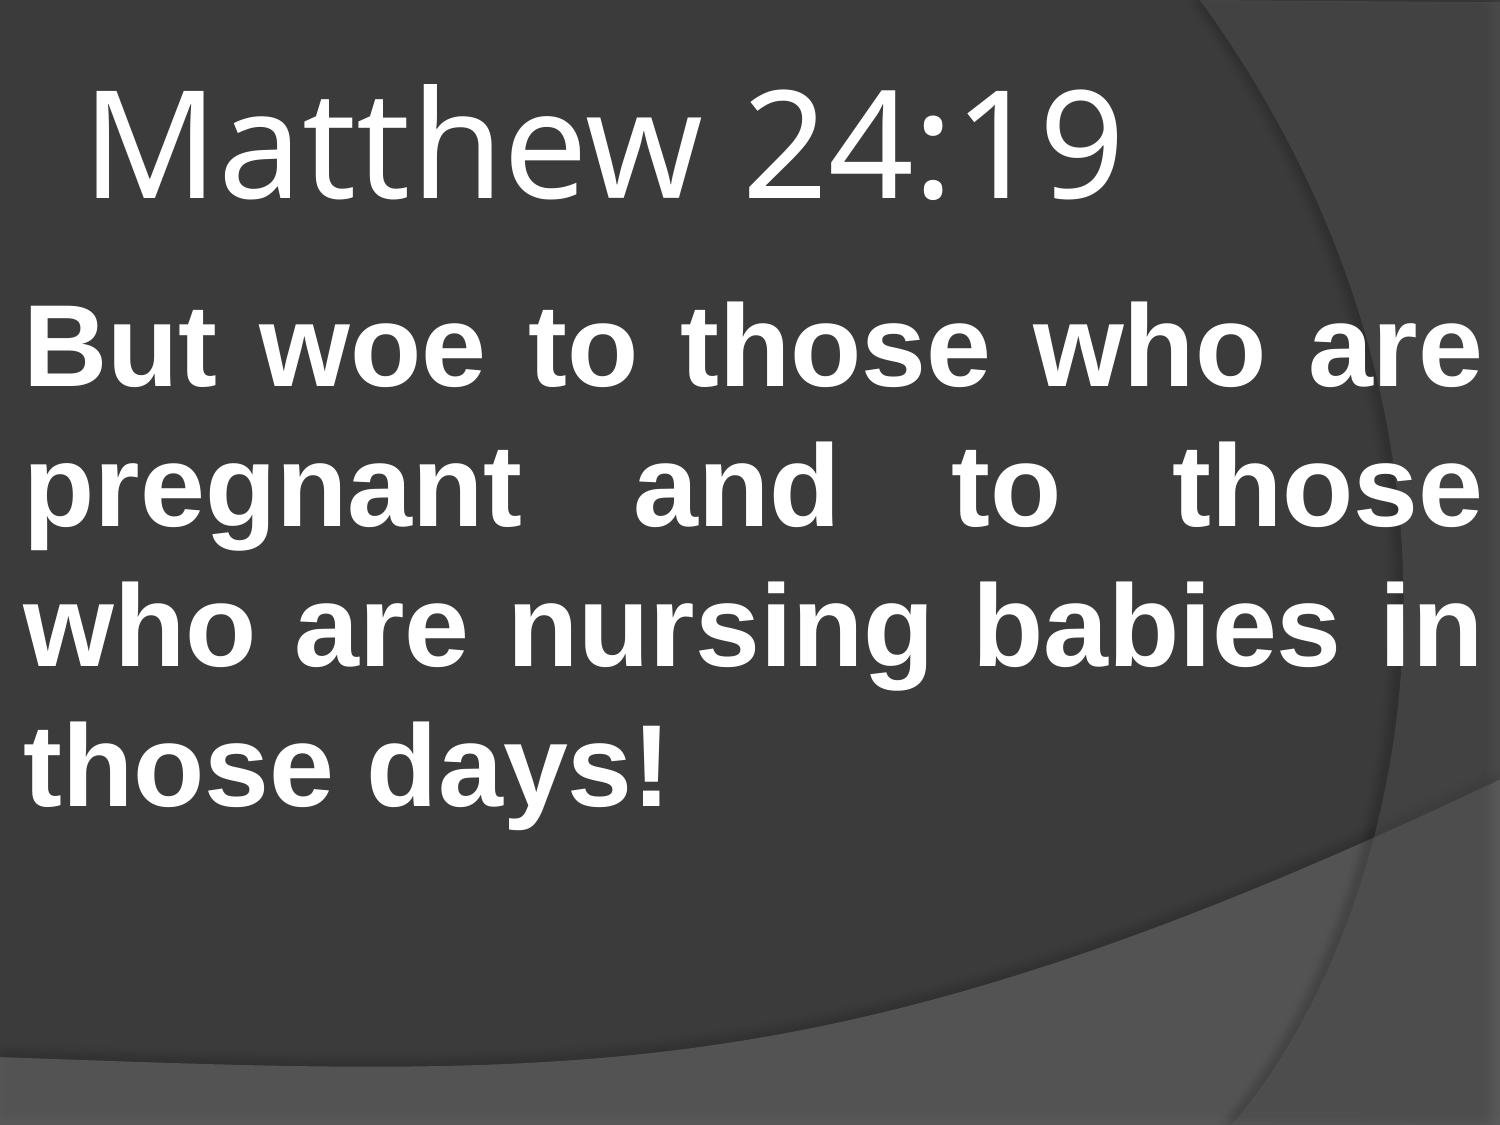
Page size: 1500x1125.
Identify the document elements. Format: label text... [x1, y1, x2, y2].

list But woe to those who are pregnant and to those who are nursing babies in those days! [2, 262, 1500, 1125]
title Matthew 24:19 [75, 45, 1300, 233]
